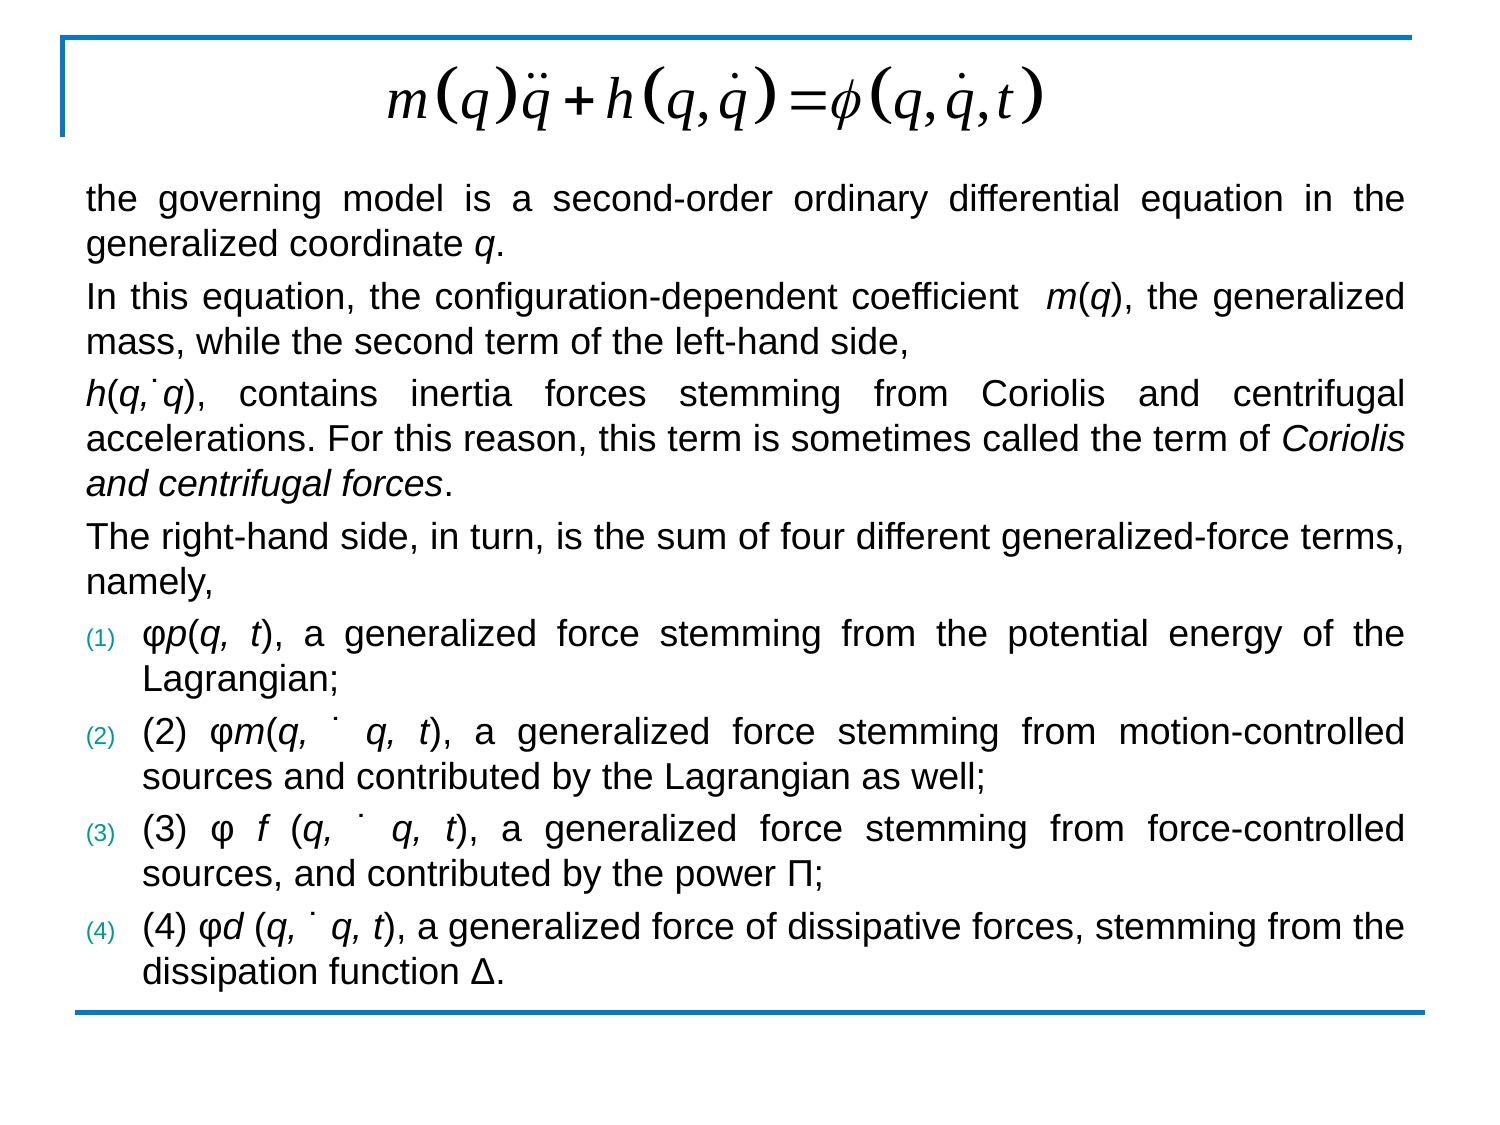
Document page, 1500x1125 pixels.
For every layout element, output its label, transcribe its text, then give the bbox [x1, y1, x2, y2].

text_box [377, 54, 1050, 154]
list the governing model is a second-order ordinary differential equation in the generalized coordinate q. In this equation, the configuration-dependent coefficient m(q), the generalized mass, while the second term of the left-hand side, h(q,˙q), contains inertia forces stemming from Coriolis and centrifugal accelerations. For this reason, this term is sometimes called the term of Coriolis and centrifugal forces. The right-hand side, in turn, is the sum of four different generalized-force terms, namely, φp(q, t), a generalized force stemming from the potential energy of the Lagrangian; (2) φm(q, ˙ q, t), a generalized force stemming from motion-controlled sources and contributed by the Lagrangian as well; (3) φ f (q, ˙ q, t), a generalized force stemming from force-controlled sources, and contributed by the power Π; (4) φd (q, ˙ q, t), a generalized force of dissipative forces, stemming from the dissipation function Δ. [70, 166, 1422, 1006]
